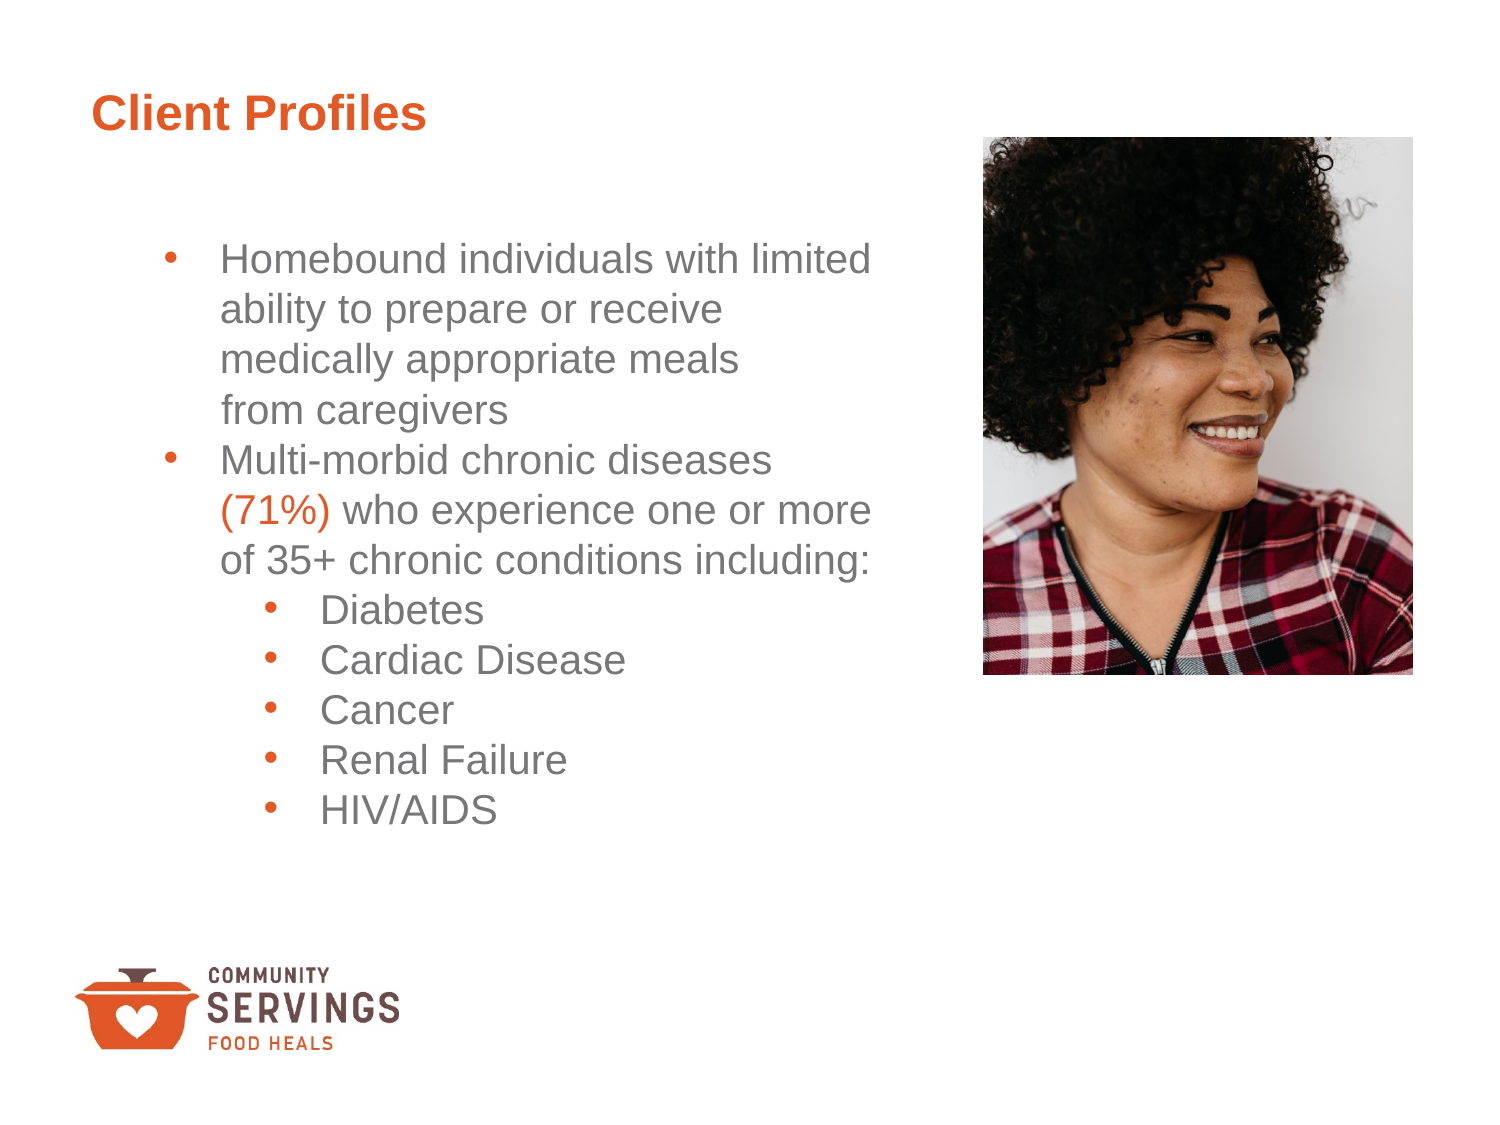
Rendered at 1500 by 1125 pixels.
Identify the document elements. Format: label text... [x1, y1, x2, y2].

text_box [74, 74, 1097, 216]
text_box Client Profiles [76, 72, 443, 148]
text_box Homebound individuals with limited ability to prepare or receive medically appropriate meals from caregivers Multi-morbid chronic diseases (71%) who experience one or more of 35+ chronic conditions including: Diabetes Cardiac Disease Cancer Renal Failure HIV/AIDS [148, 224, 899, 840]
picture [982, 136, 1413, 676]
picture [74, 966, 399, 1051]
